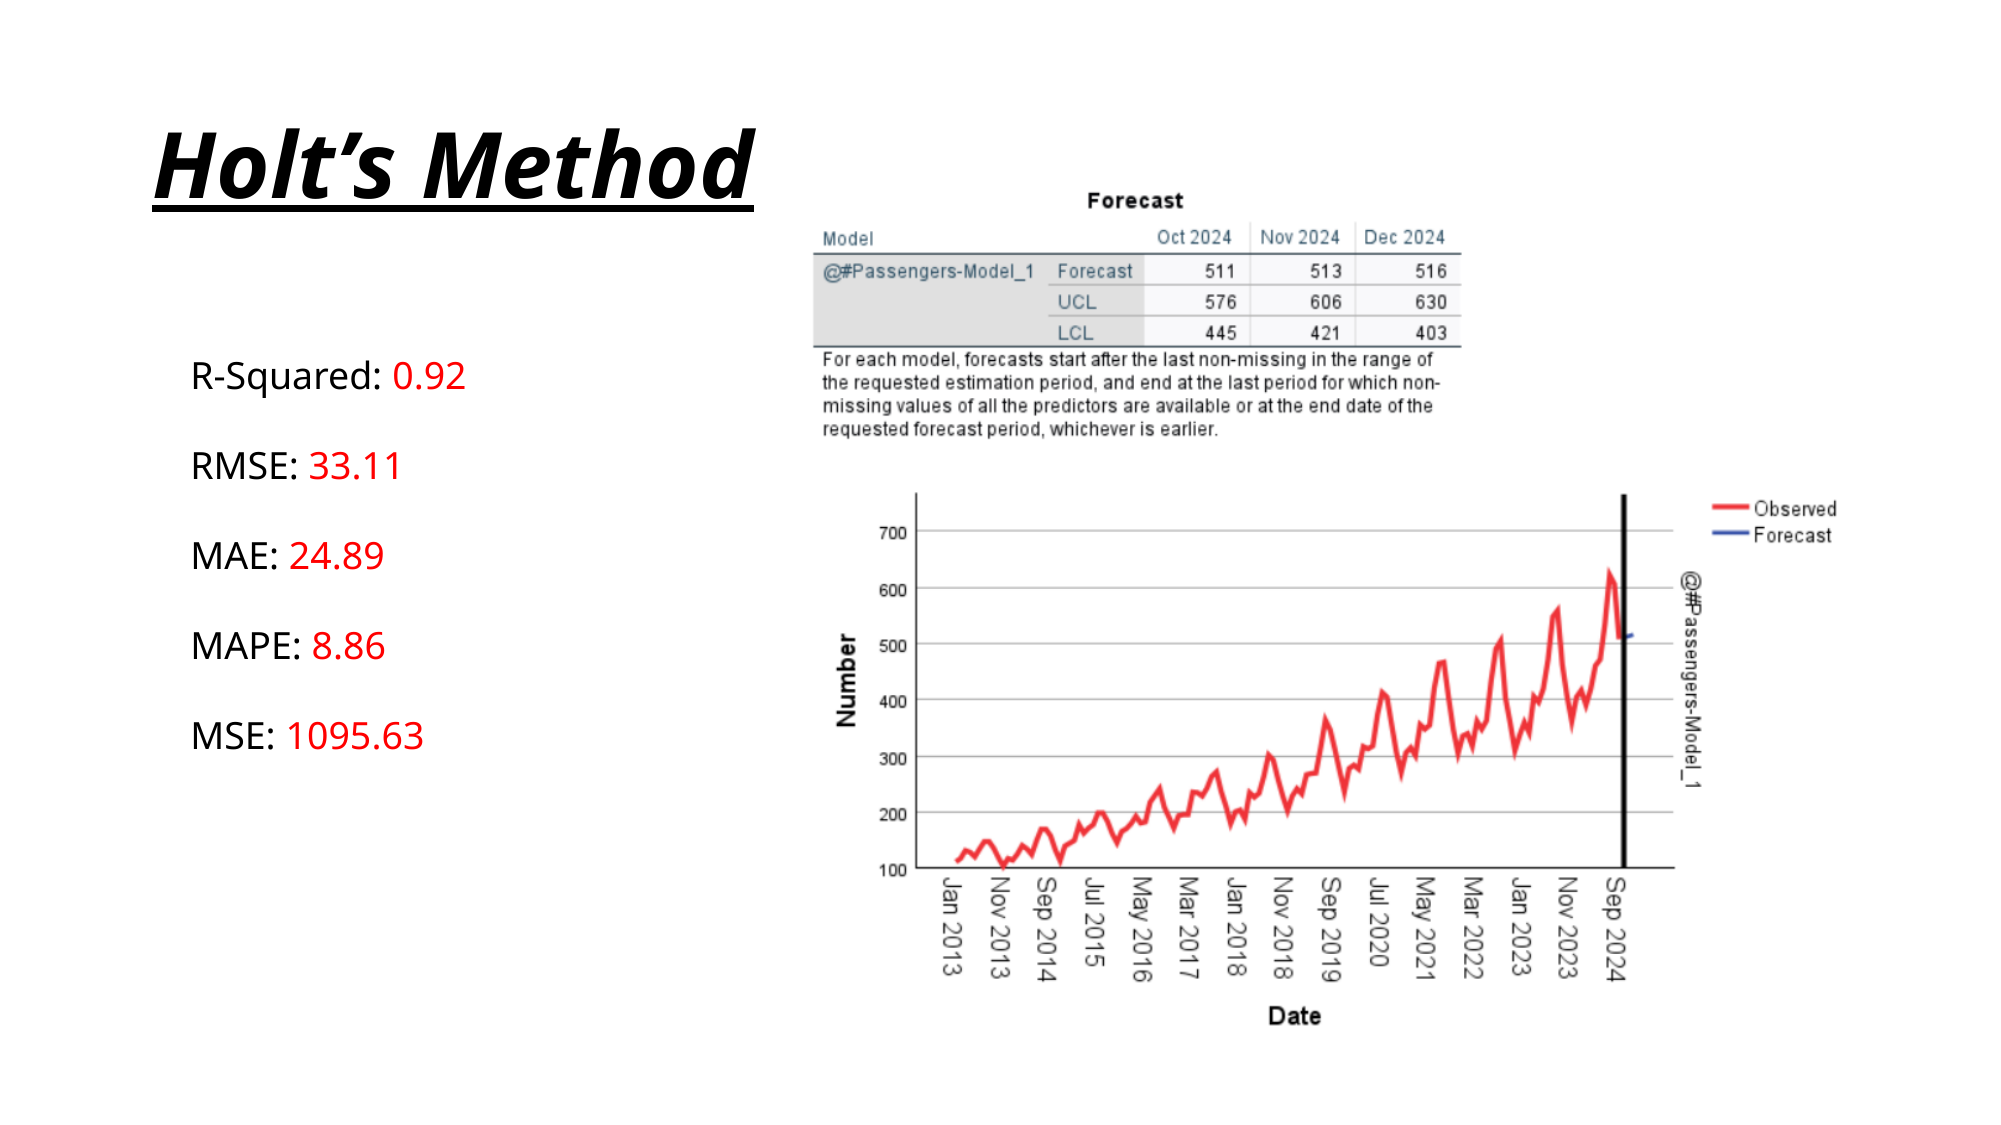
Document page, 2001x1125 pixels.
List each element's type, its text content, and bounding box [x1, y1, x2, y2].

text_box R-Squared: 0.92 RMSE: 33.11 MAE: 24.89 MAPE: 8.86 MSE: 1095.63 [175, 344, 790, 765]
picture [790, 161, 2000, 1054]
title Holt’s Method [137, 59, 1863, 278]
